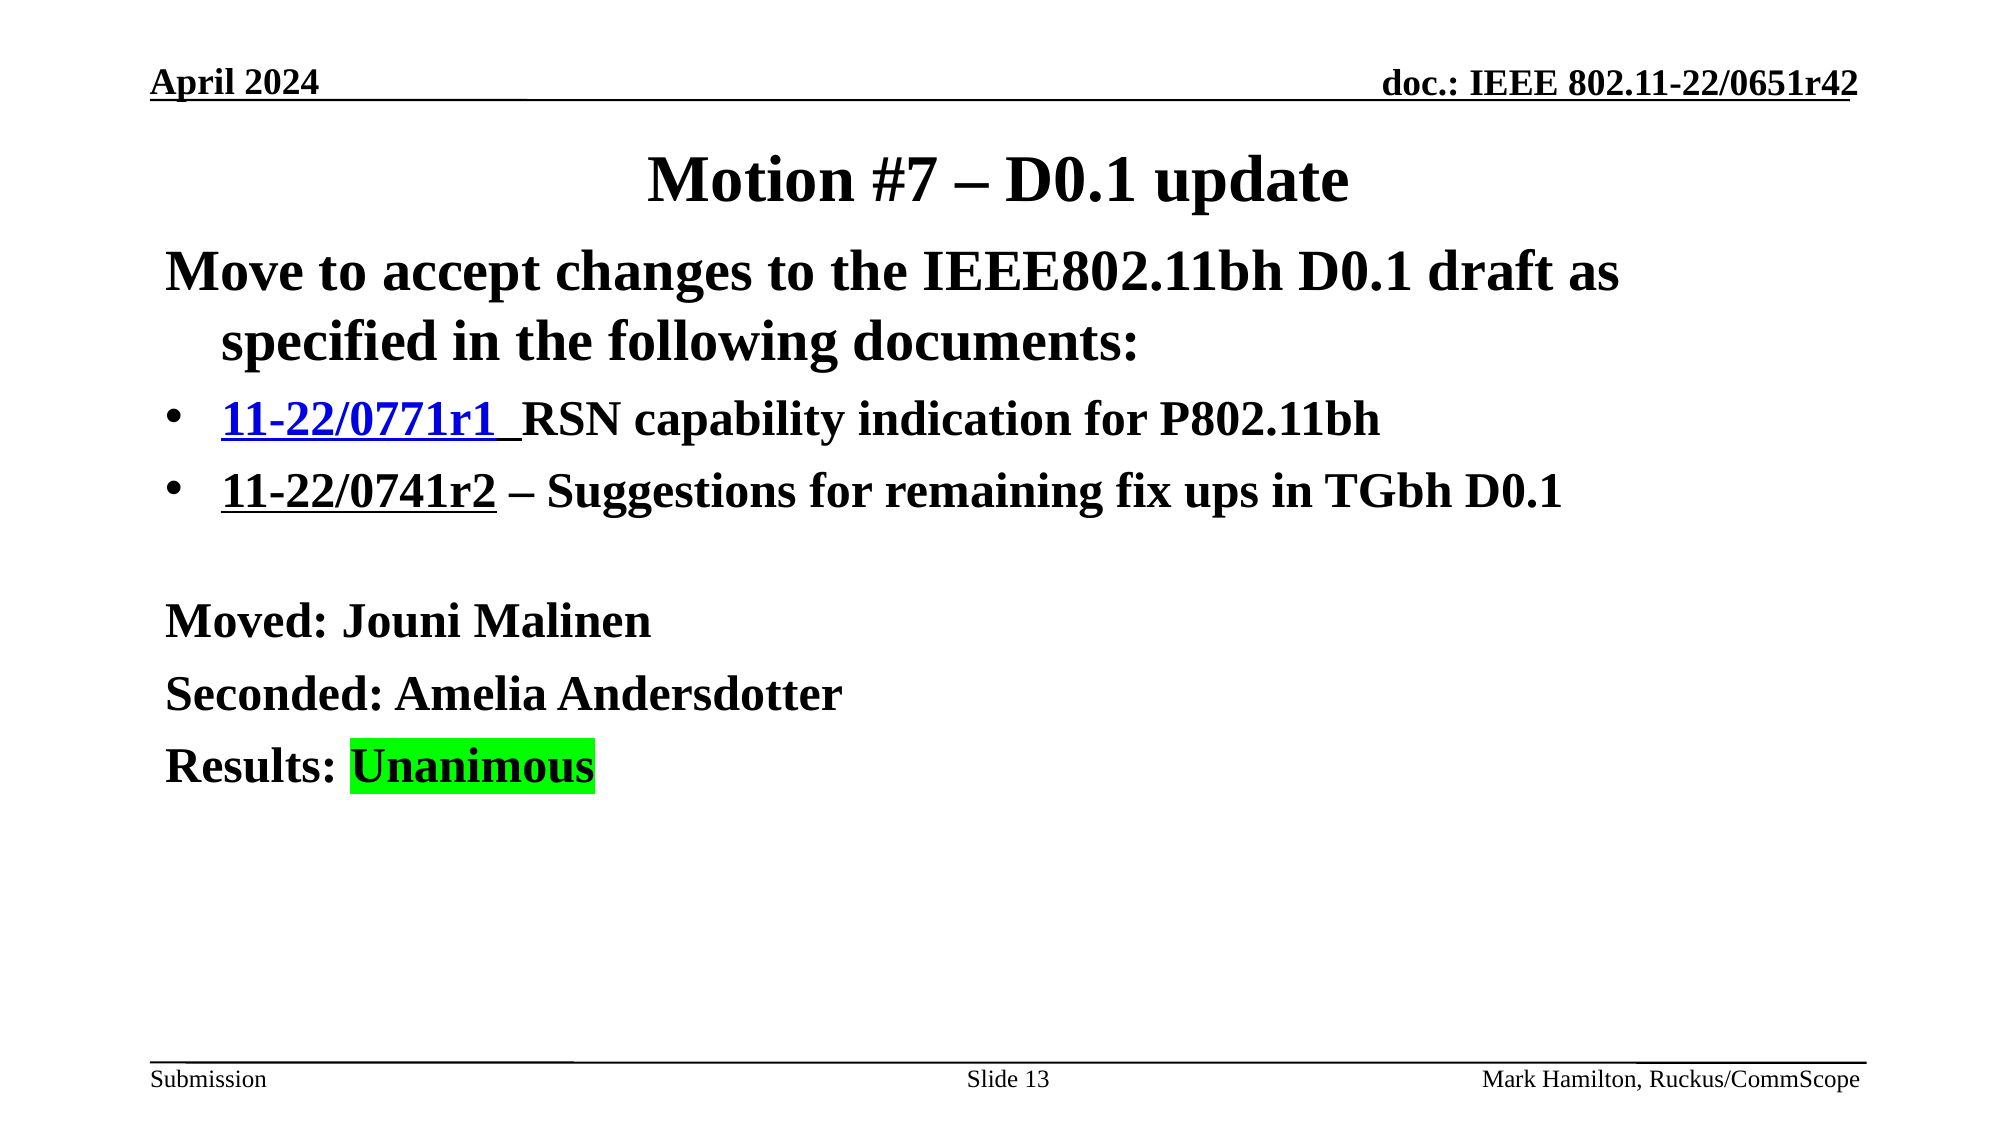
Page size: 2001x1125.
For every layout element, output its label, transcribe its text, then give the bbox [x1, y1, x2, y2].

title Motion #7 – D0.1 update [149, 112, 1850, 224]
list Move to accept changes to the IEEE802.11bh D0.1 draft as specified in the following documents: 11-22/0771r1 RSN capability indication for P802.11bh 11-22/0741r2 – Suggestions for remaining fix ups in TGbh D0.1 Moved: Jouni Malinen Seconded: Amelia Andersdotter Results: Unanimous [149, 224, 1850, 1063]
slide_number Slide 13 [950, 1061, 1067, 1123]
